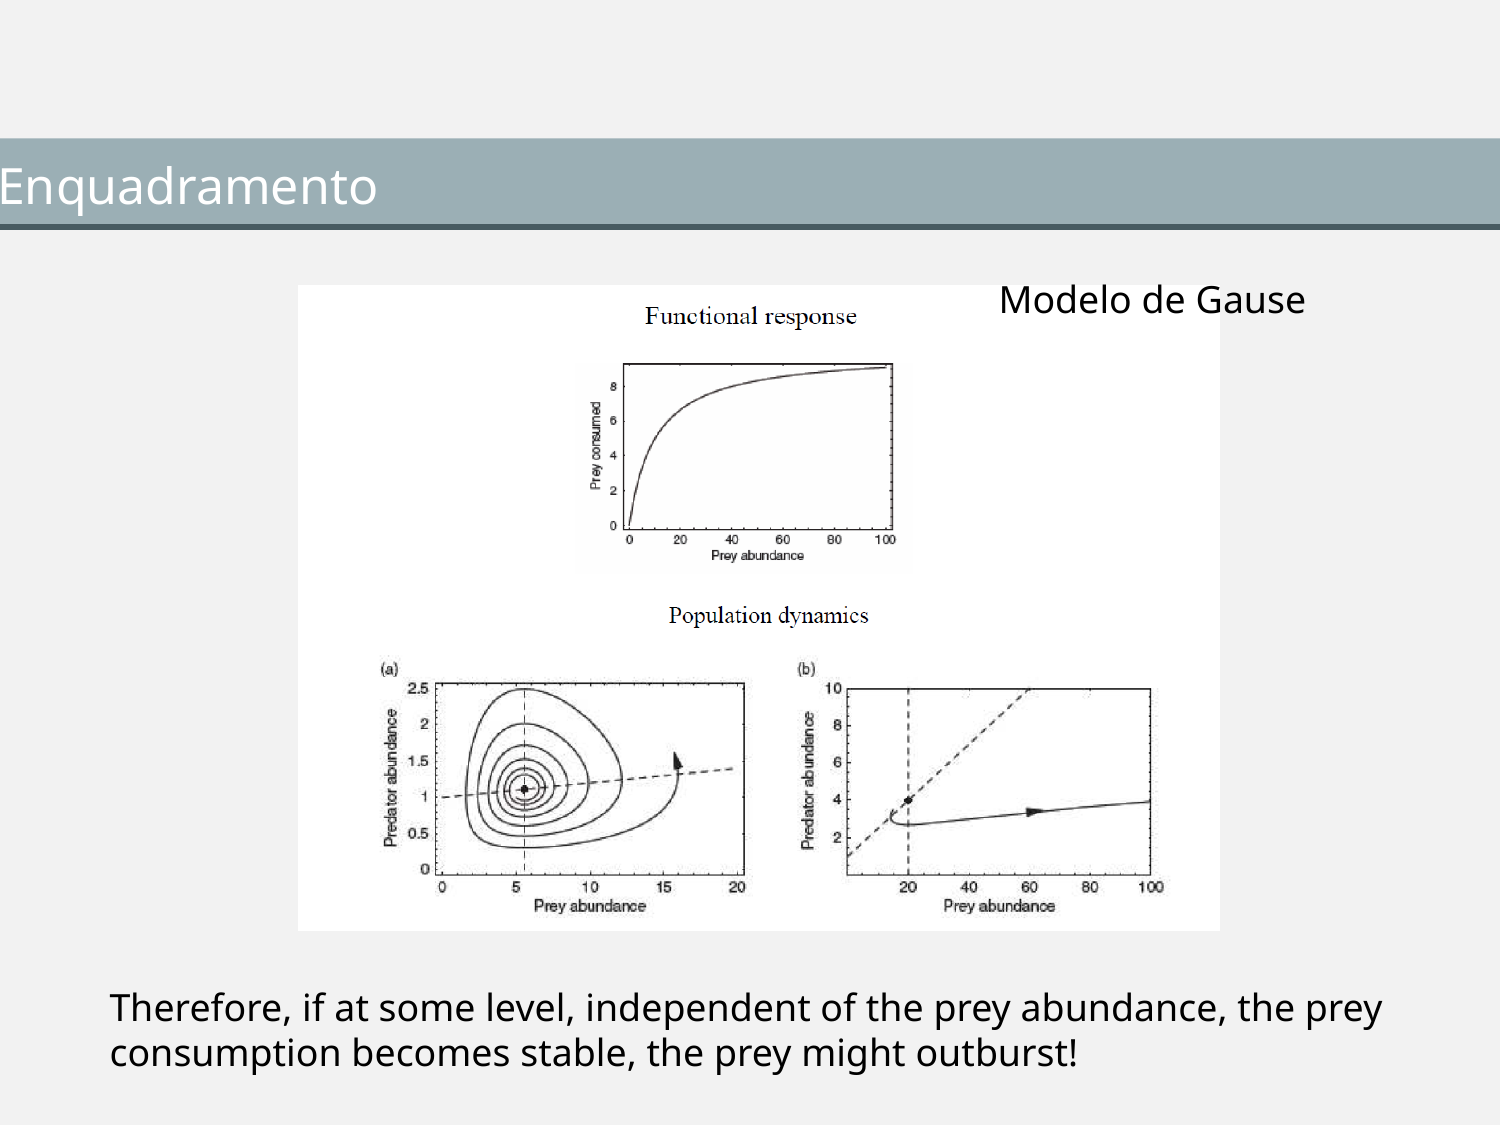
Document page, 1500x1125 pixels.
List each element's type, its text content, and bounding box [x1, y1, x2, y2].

text_box Therefore, if at some level, independent of the prey abundance, the prey consumption becomes stable, the prey might outburst! [94, 976, 1445, 1082]
text_box [0, 137, 1500, 224]
text_box Enquadramento [0, 146, 394, 222]
picture [298, 285, 1220, 931]
text_box Modelo de Gause [983, 268, 1322, 329]
